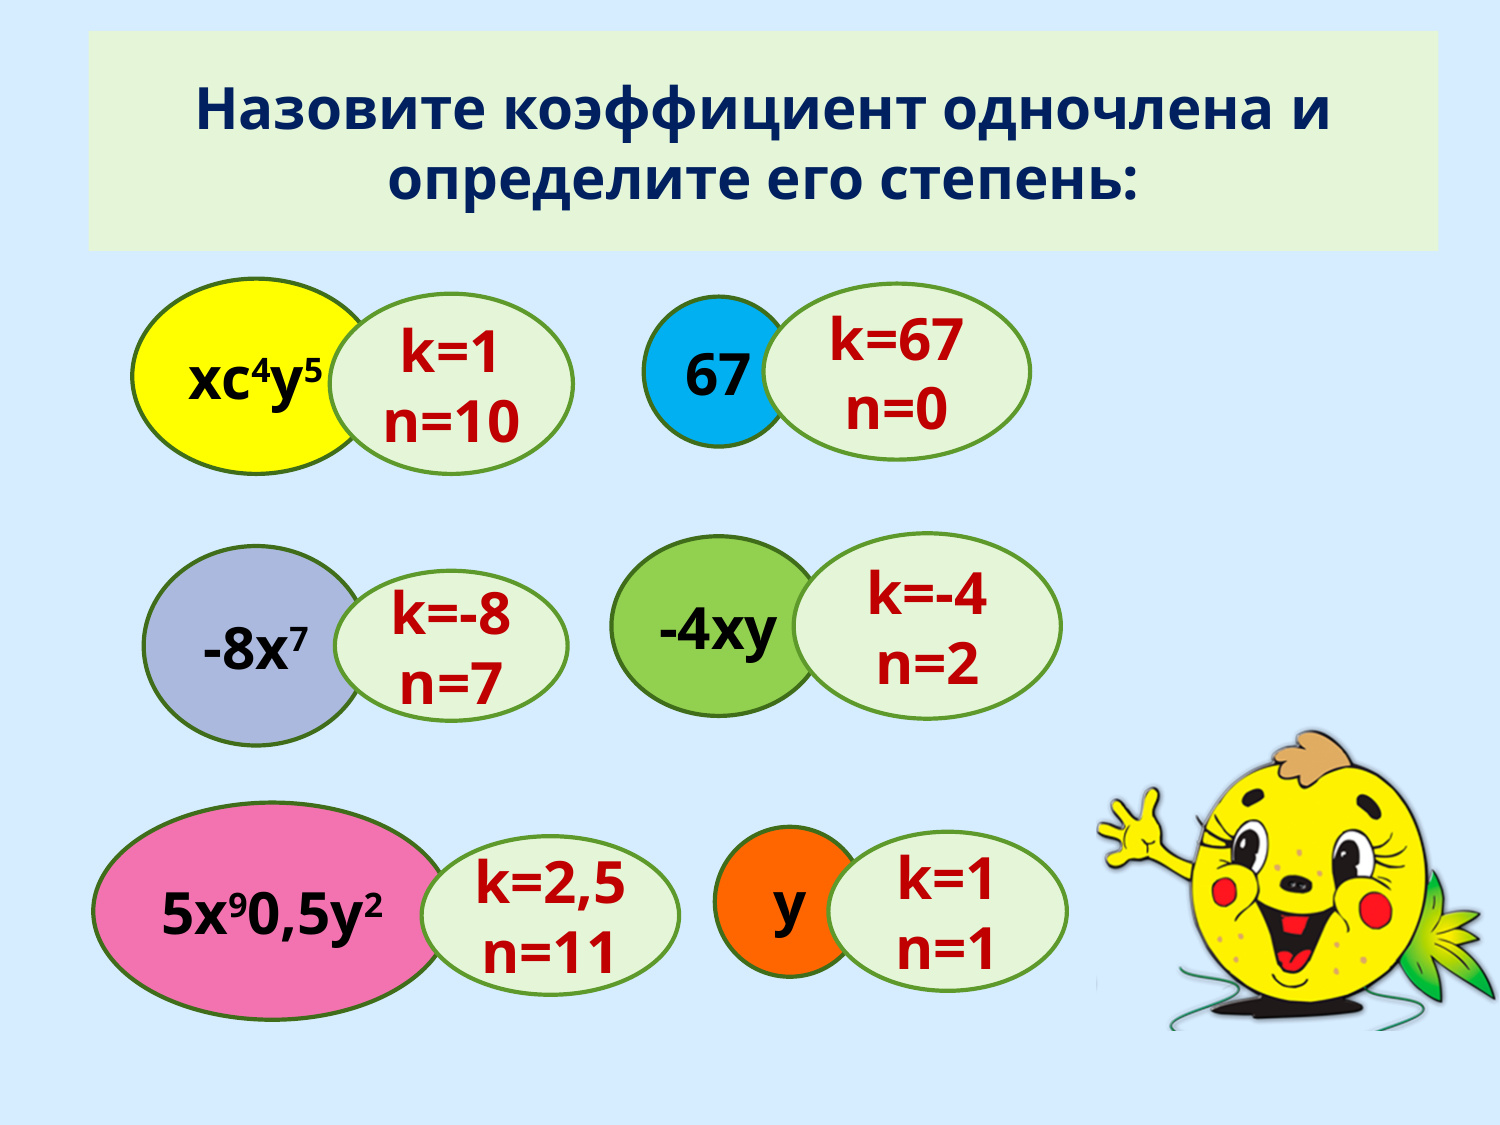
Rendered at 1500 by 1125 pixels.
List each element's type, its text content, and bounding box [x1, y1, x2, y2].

text_box k=-4 n=2 [791, 531, 1063, 721]
title Назовите коэффициент одночлена и определите его степень: [88, 30, 1439, 251]
picture [1096, 723, 1499, 1031]
text_box у [712, 824, 854, 979]
text_box k=67 n=0 [761, 281, 1033, 462]
text_box 5х90,5у2 [91, 800, 441, 1022]
text_box k=2,5 n=11 [419, 834, 682, 997]
text_box -8х7 [141, 543, 358, 748]
text_box k=-8 n=7 [332, 568, 570, 723]
text_box k=1 n=10 [327, 291, 576, 477]
text_box -4ху [609, 534, 811, 719]
text_box 67 [641, 294, 780, 449]
text_box k=1 n=1 [826, 829, 1069, 993]
text_box хс4у5 [130, 276, 361, 477]
